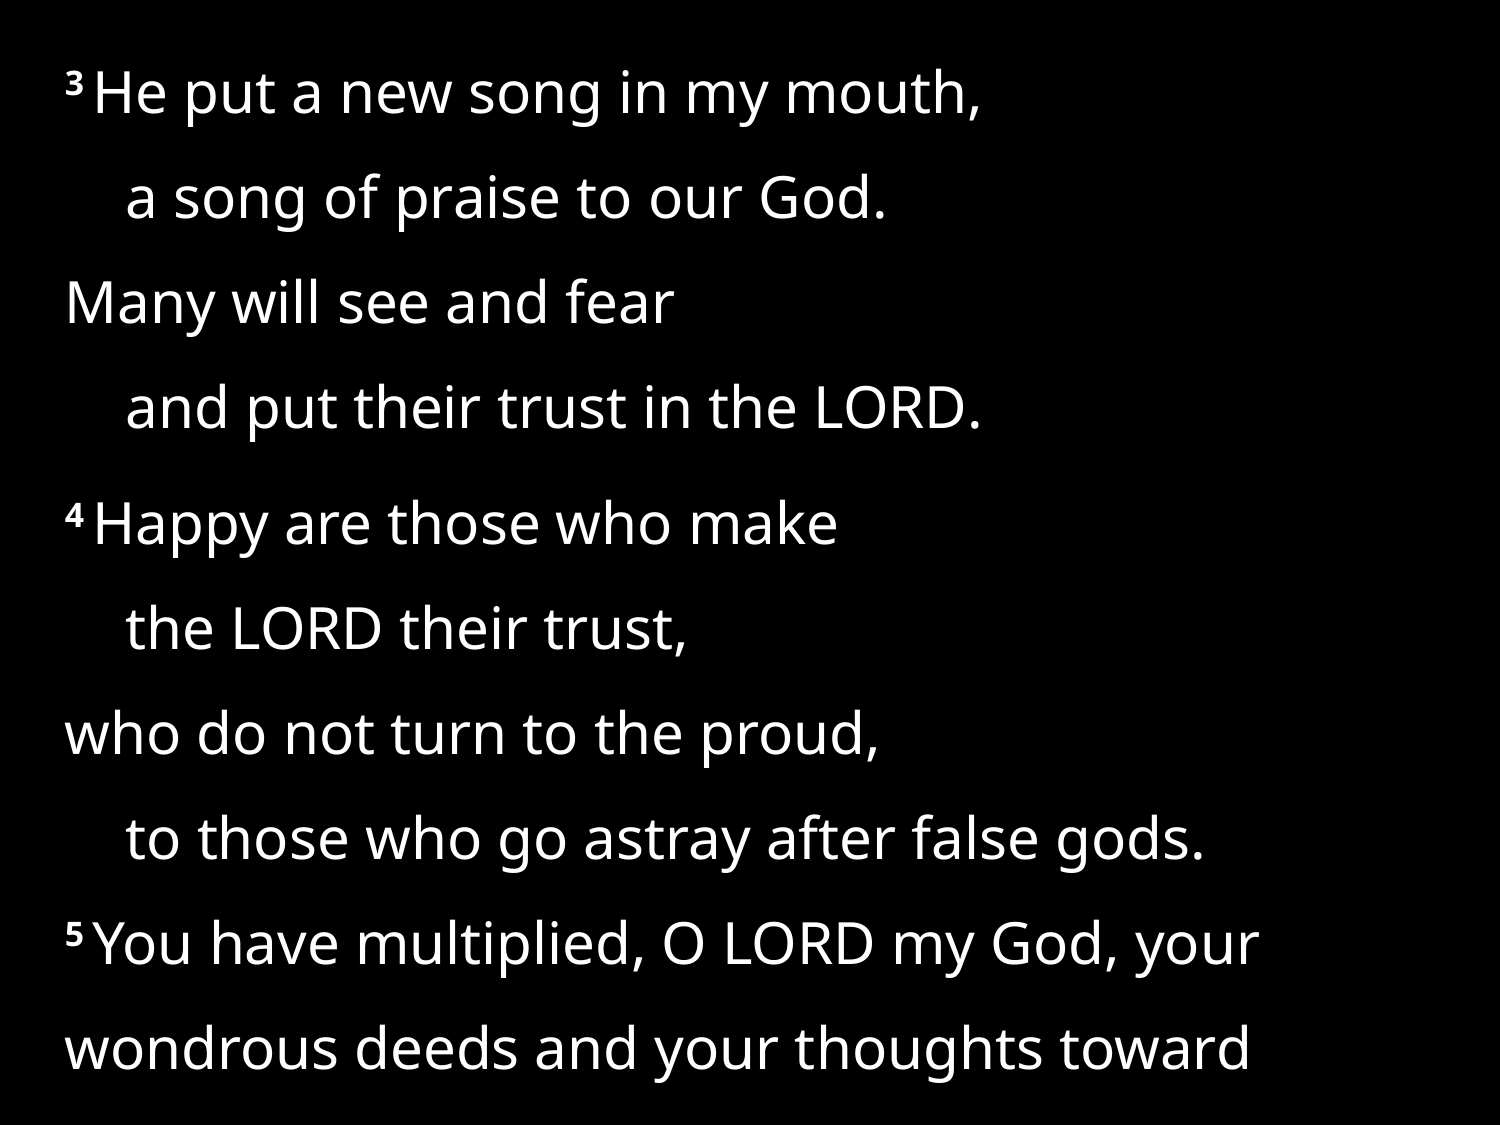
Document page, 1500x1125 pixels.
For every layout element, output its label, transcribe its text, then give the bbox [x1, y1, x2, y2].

text_box 3 He put a new song in my mouth, a song of praise to our God. Many will see and fear and put their trust in the Lord. 4 Happy are those who make the Lord their trust, who do not turn to the proud, to those who go astray after false gods. 5 You have multiplied, O Lord my God, your wondrous deeds and your thoughts toward us; . . . [50, 12, 1450, 1125]
